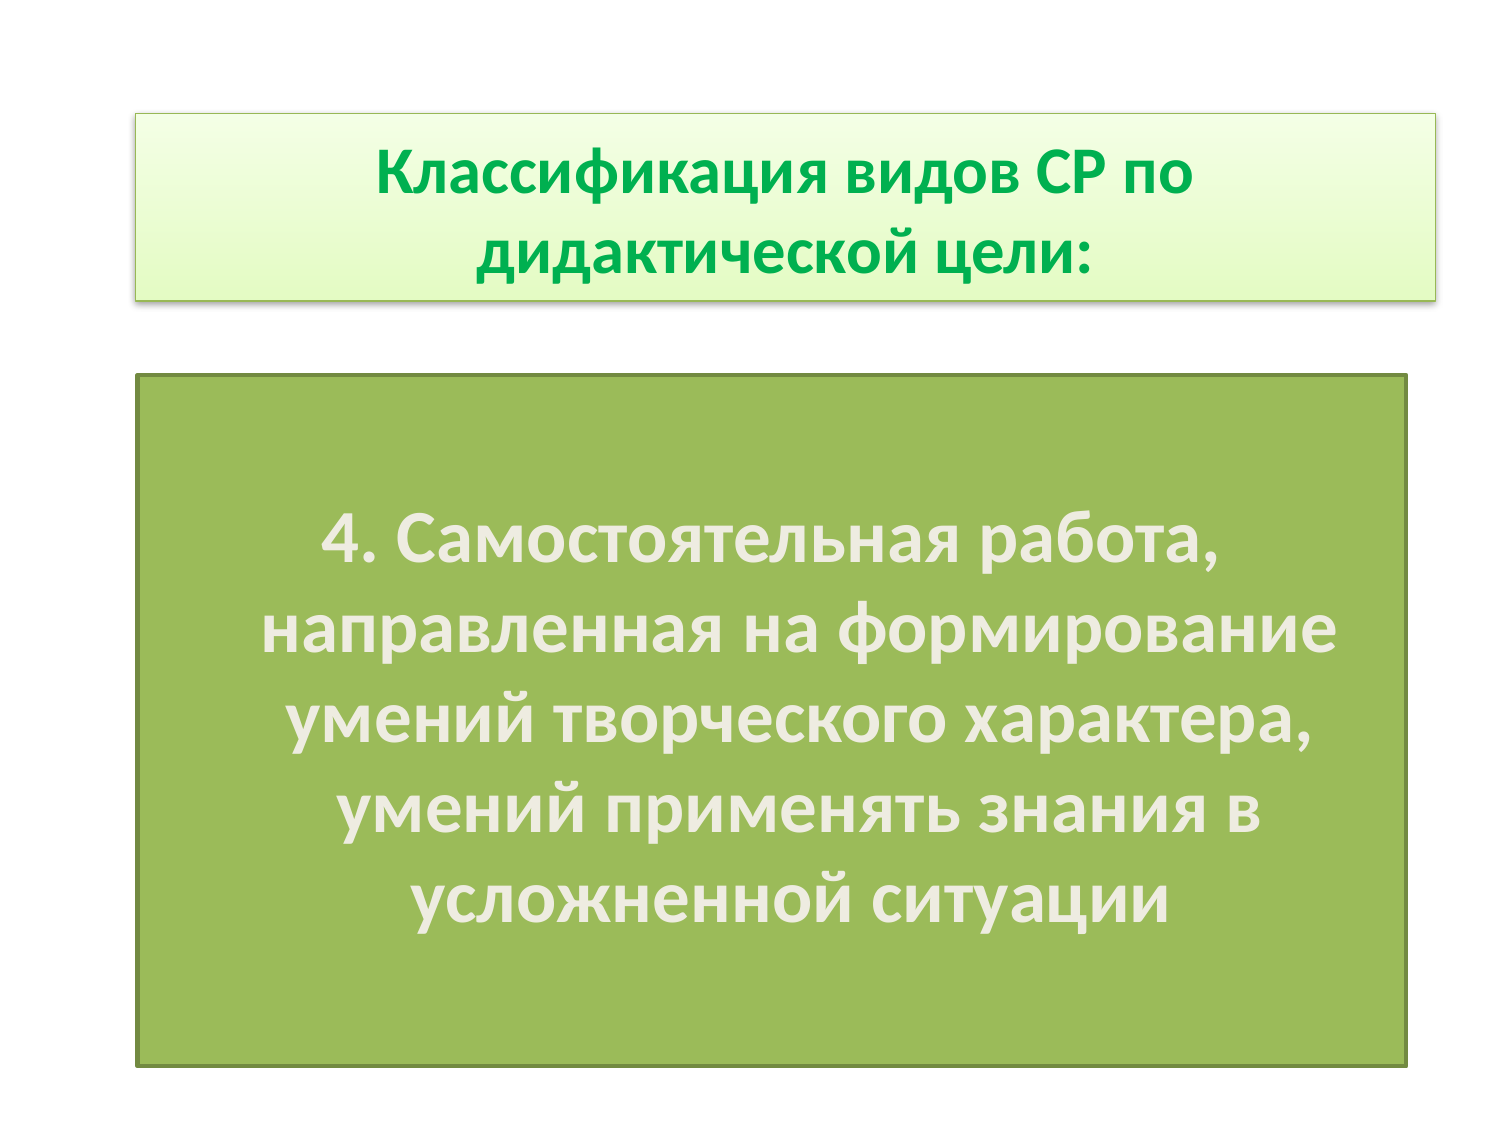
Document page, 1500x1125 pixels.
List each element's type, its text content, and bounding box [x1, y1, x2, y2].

list 4. Самостоятельная работа, направленная на формирование умений творческого характера, умений применять знания в усложненной ситуации [135, 373, 1408, 1068]
title Классификация видов СР по дидактической цели: [135, 113, 1436, 302]
